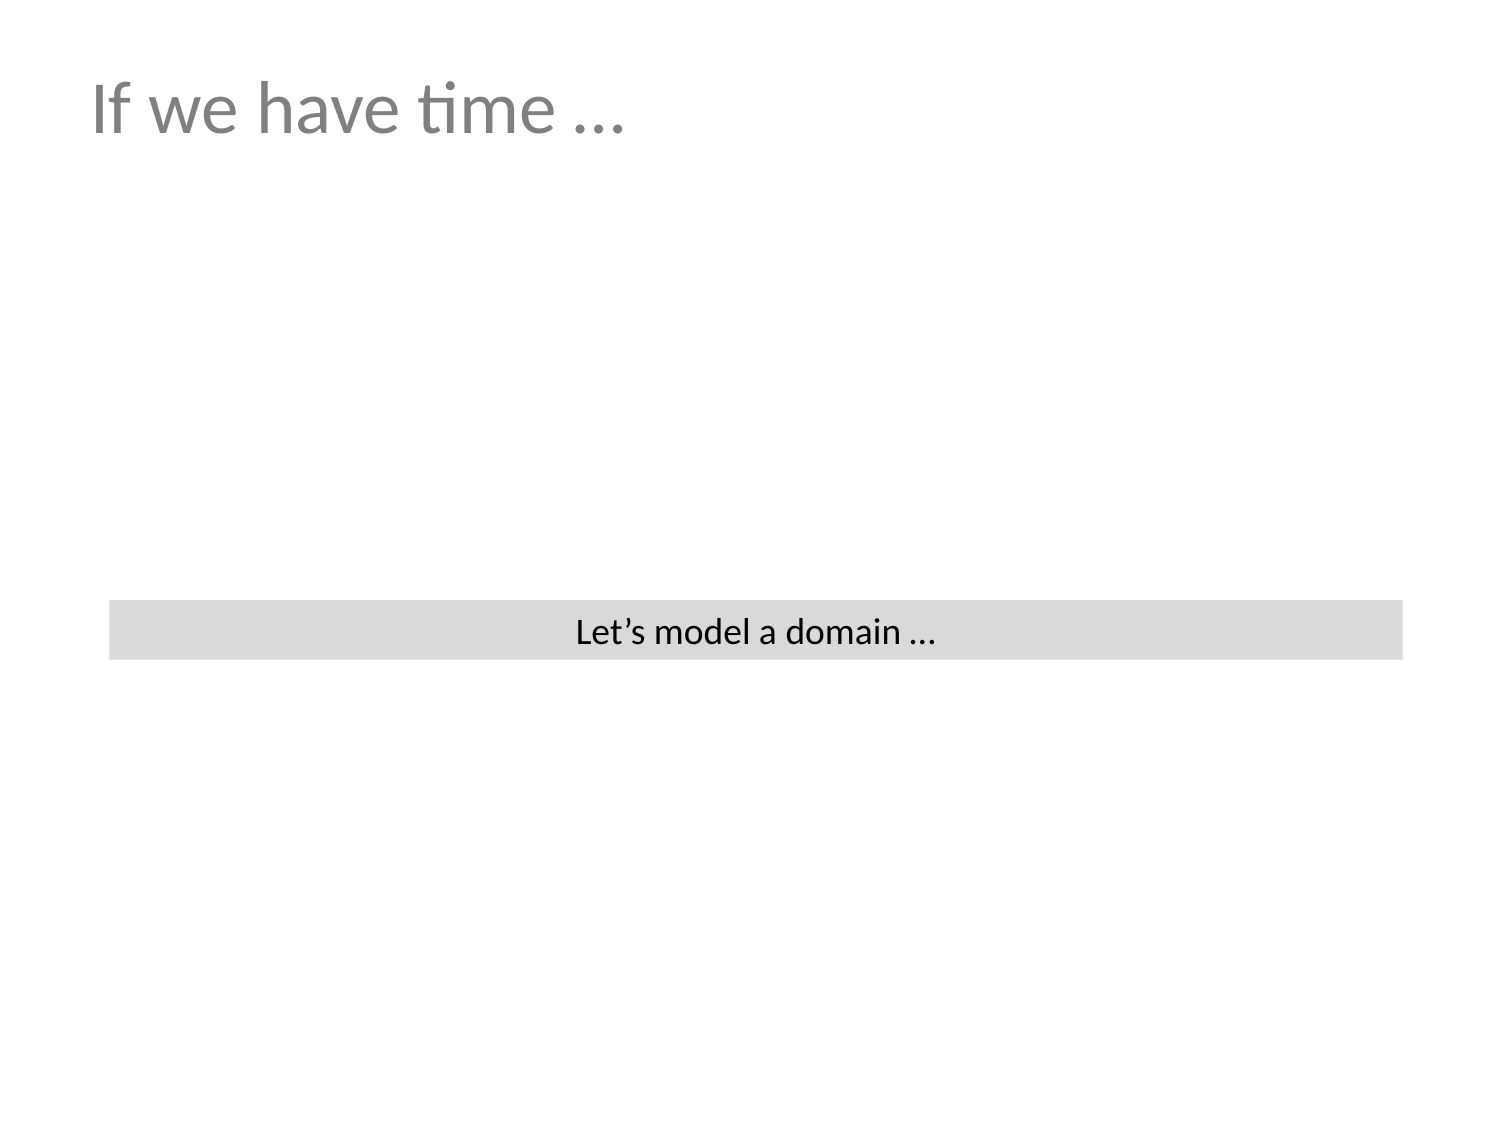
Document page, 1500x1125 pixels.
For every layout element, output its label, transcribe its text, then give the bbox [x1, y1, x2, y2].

title If we have time … [75, 45, 1425, 163]
text_box Let’s model a domain … [109, 599, 1403, 660]
